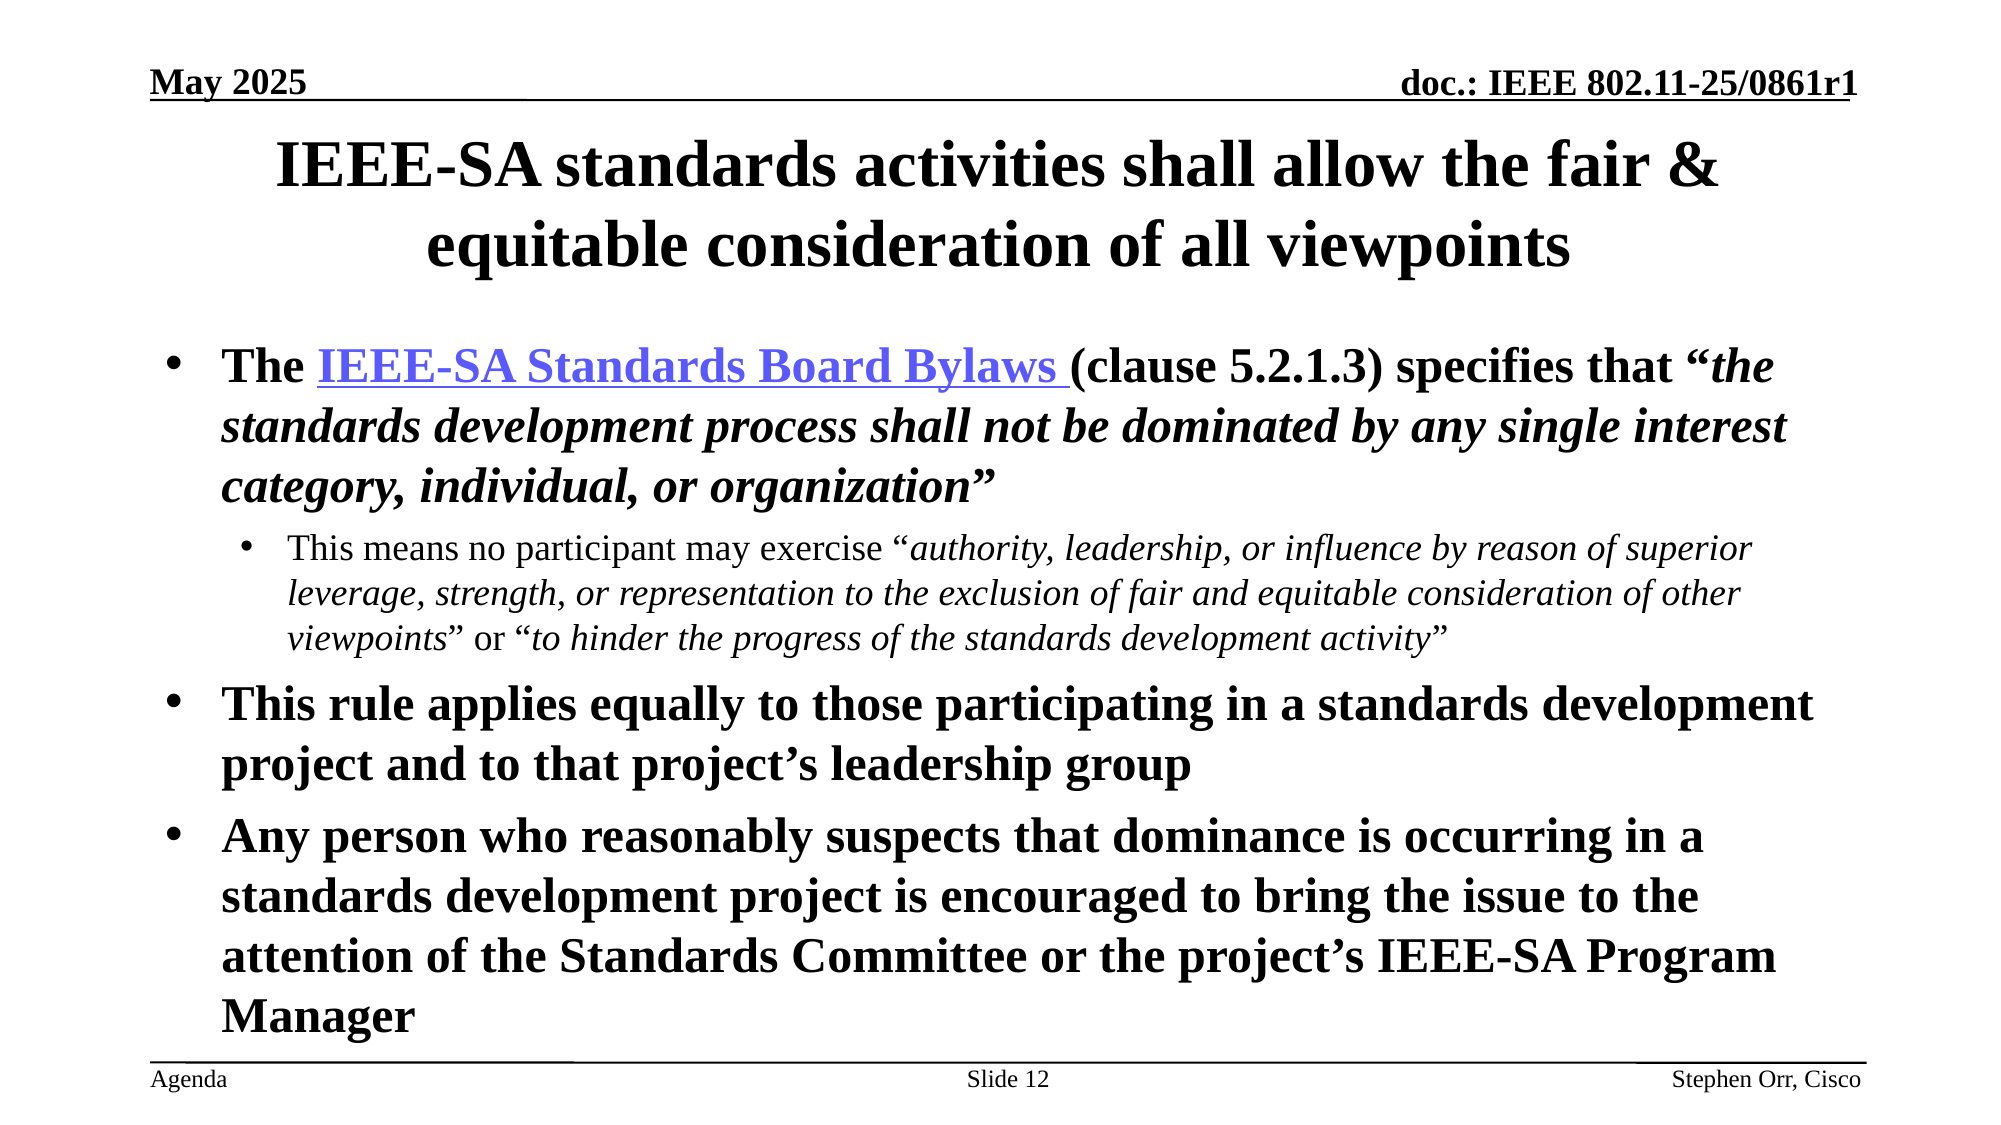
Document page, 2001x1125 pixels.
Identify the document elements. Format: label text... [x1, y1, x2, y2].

slide_number Slide 12 [950, 1061, 1067, 1123]
title IEEE-SA standards activities shall allow the fair & equitable consideration of all viewpoints [149, 112, 1850, 288]
list The IEEE-SA Standards Board Bylaws (clause 5.2.1.3) specifies that “the standards development process shall not be dominated by any single interest category, individual, or organization” This means no participant may exercise “authority, leadership, or influence by reason of superior leverage, strength, or representation to the exclusion of fair and equitable consideration of other viewpoints” or “to hinder the progress of the standards development activity” This rule applies equally to those participating in a standards development project and to that project’s leadership group Any person who reasonably suspects that dominance is occurring in a standards development project is encouraged to bring the issue to the attention of the Standards Committee or the project’s IEEE-SA Program Manager [149, 324, 1850, 1000]
